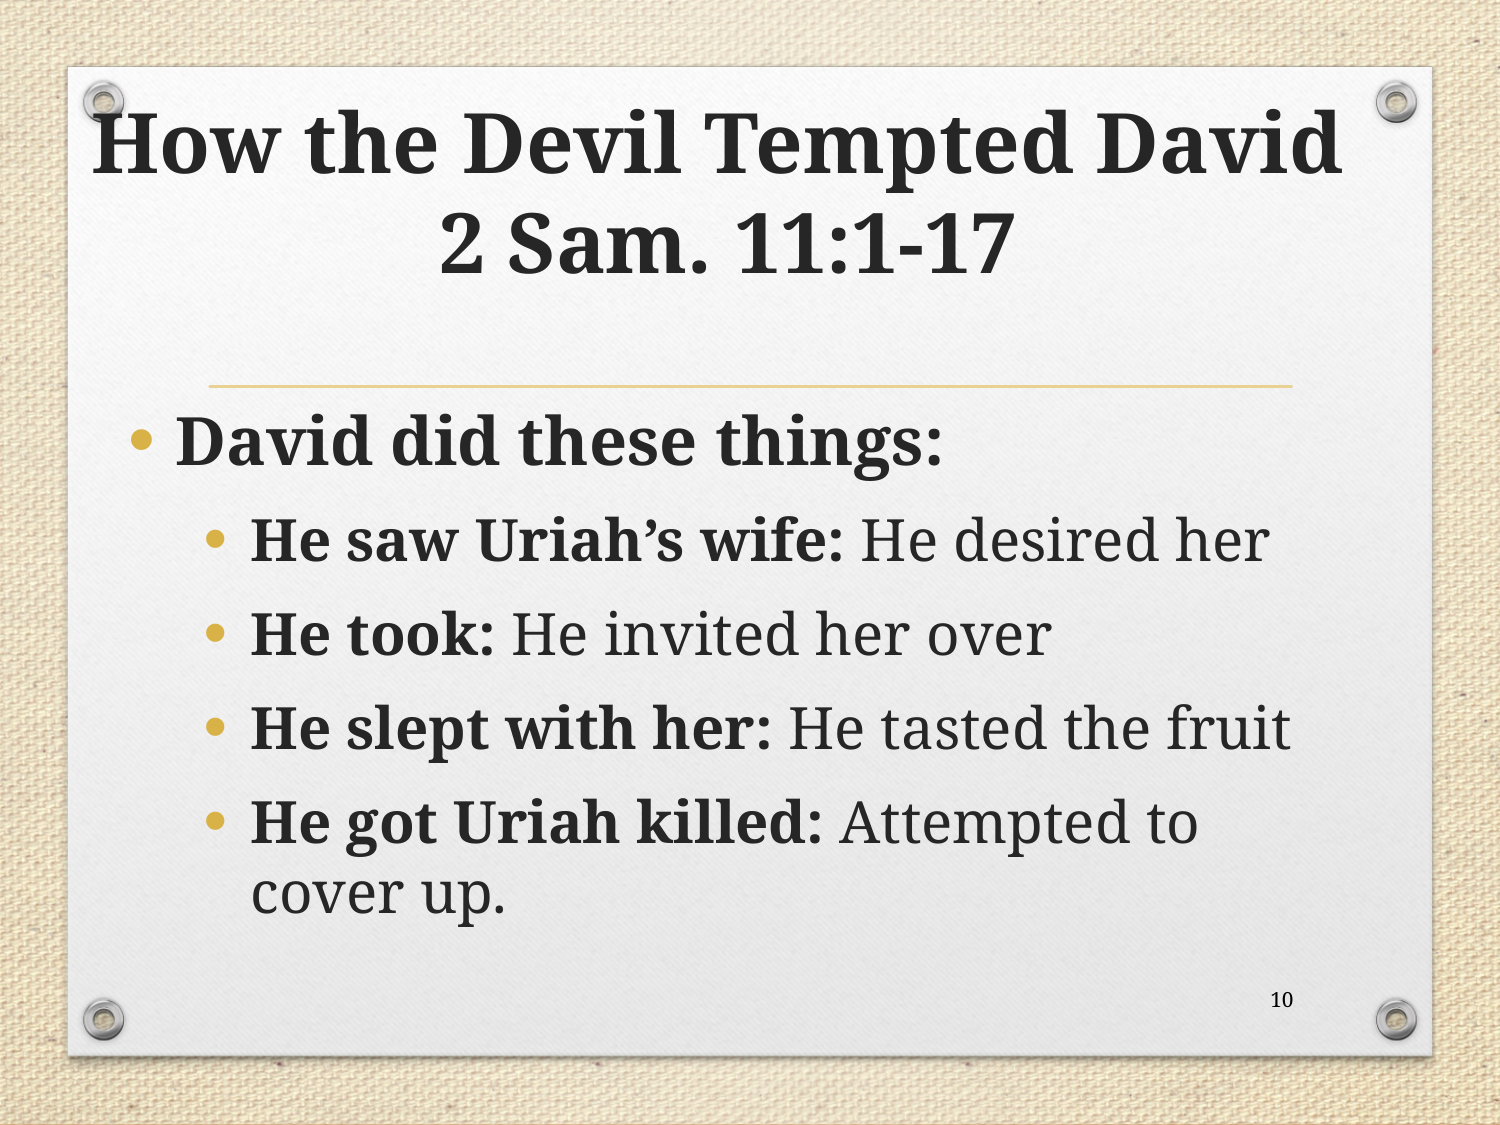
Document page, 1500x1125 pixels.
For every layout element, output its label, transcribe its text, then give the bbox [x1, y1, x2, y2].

slide_number 10 [1243, 977, 1309, 1024]
list David did these things: He saw Uriah’s wife: He desired her He took: He invited her over He slept with her: He tasted the fruit He got Uriah killed: Attempted to cover up. [113, 391, 1370, 977]
picture [0, 0, 1500, 1125]
title How the Devil Tempted David 2 Sam. 11:1-17 [70, 70, 1387, 410]
